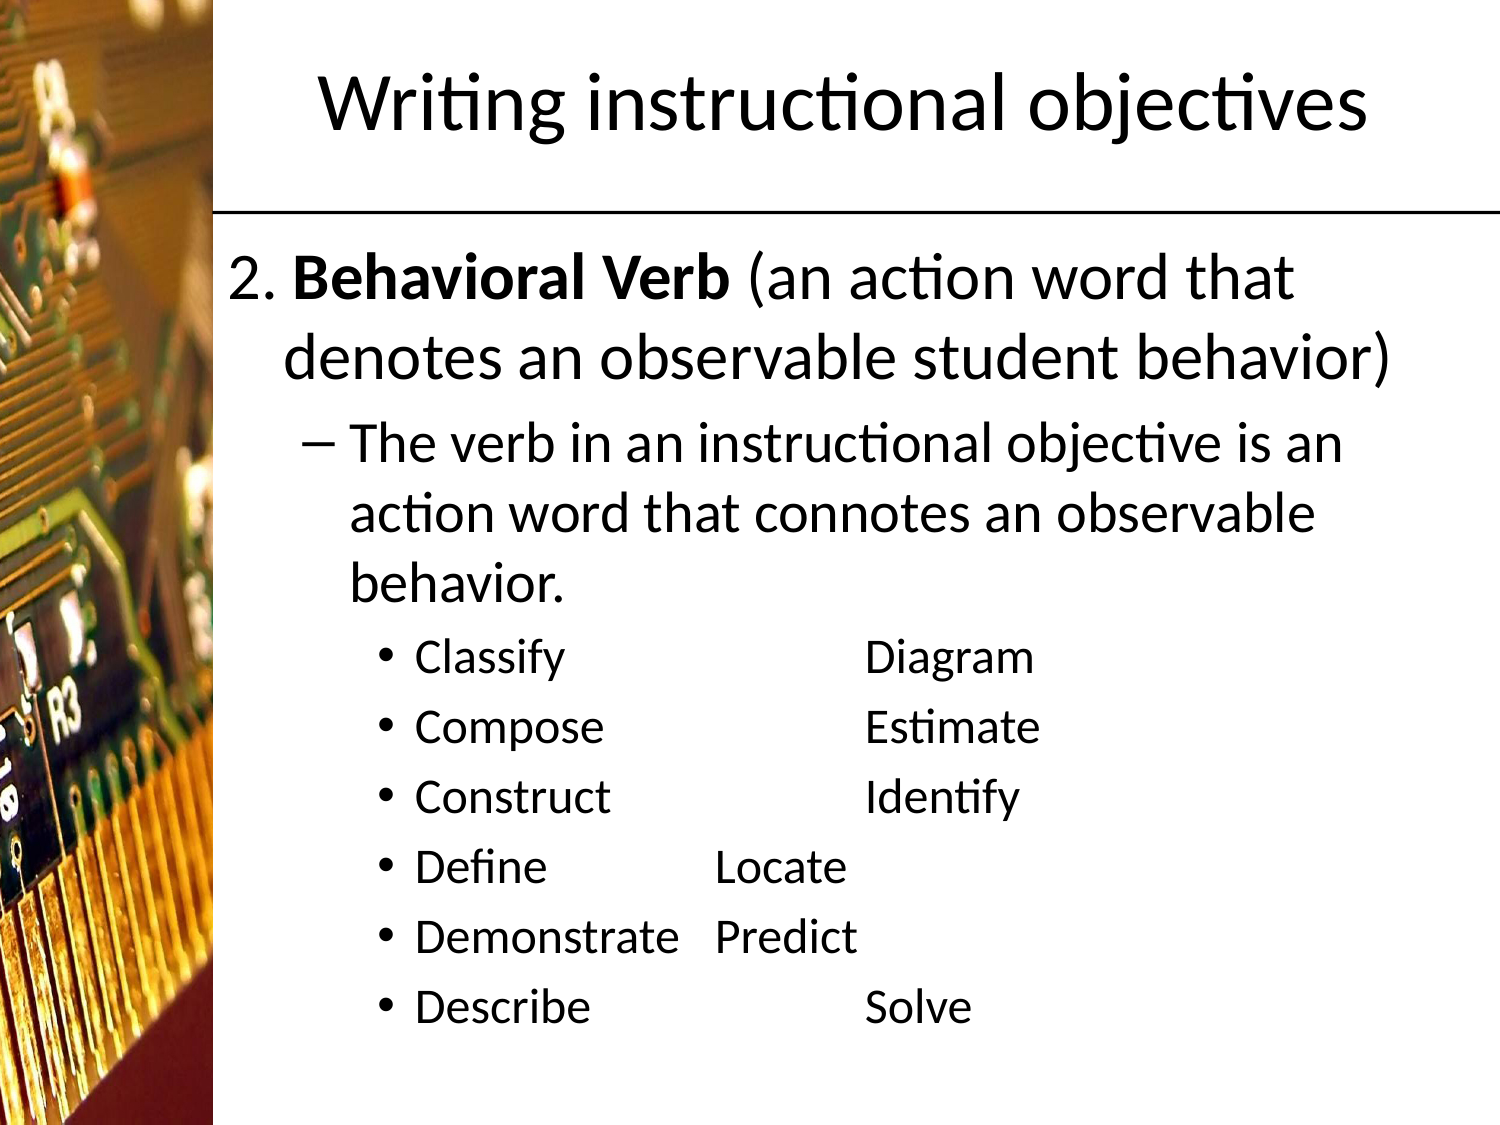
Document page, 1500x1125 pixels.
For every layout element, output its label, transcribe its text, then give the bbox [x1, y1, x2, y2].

picture [0, 0, 213, 1125]
list 2. Behavioral Verb (an action word that denotes an observable student behavior) The verb in an instructional objective is an action word that connotes an observable behavior. Classify Diagram Compose Estimate Construct Identify Define Locate Demonstrate Predict Describe Solve [216, 224, 1500, 1125]
title Writing instructional objectives [262, 213, 1426, 224]
title Writing instructional objectives [262, 62, 1426, 212]
